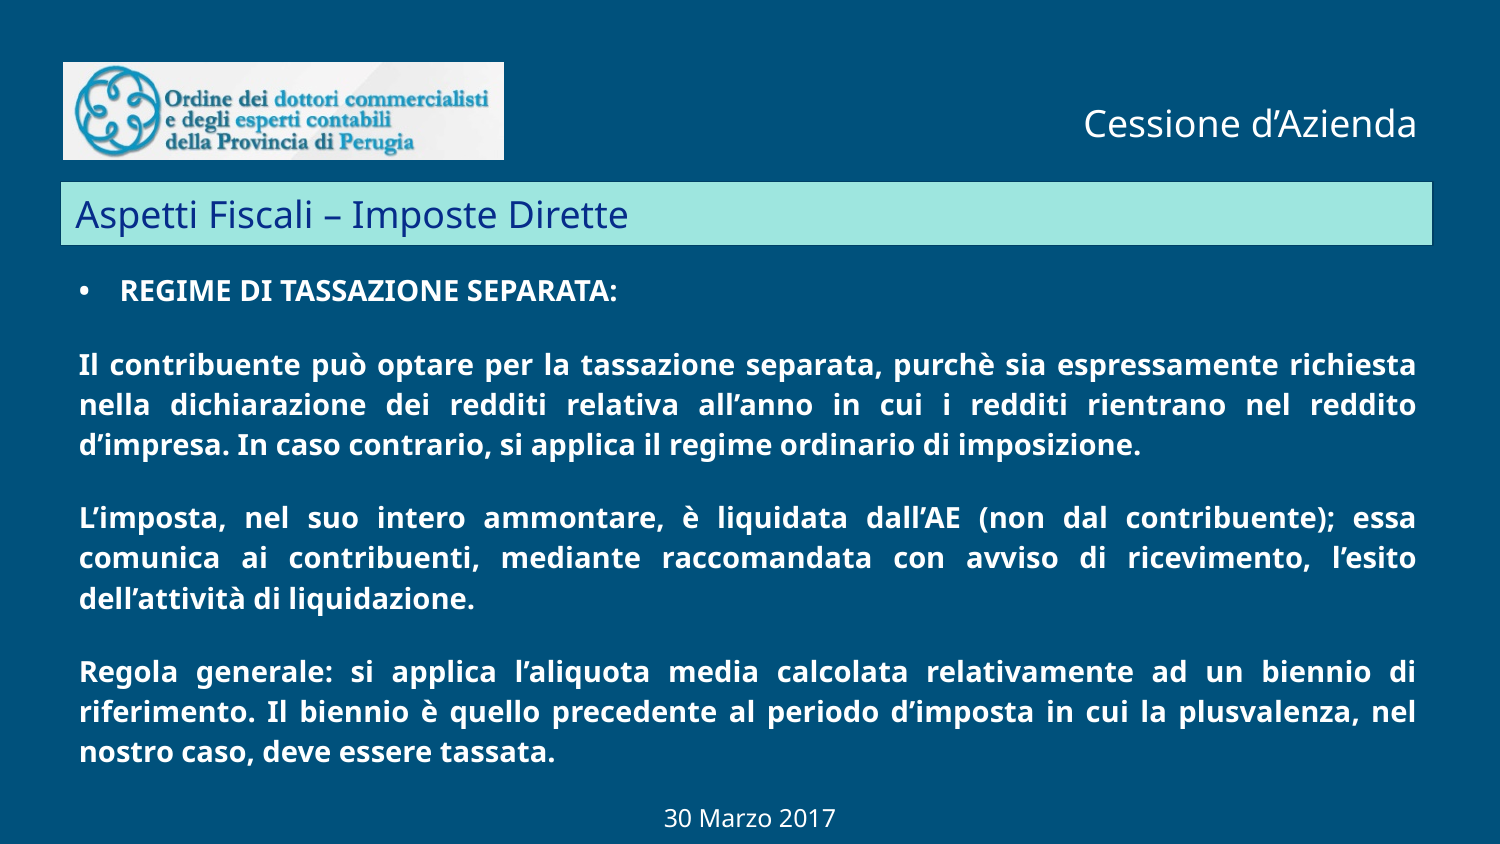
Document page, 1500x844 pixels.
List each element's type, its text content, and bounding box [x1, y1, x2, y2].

picture [64, 63, 503, 159]
list • REGIME DI TASSAZIONE SEPARATA: Il contribuente può optare per la tassazione separata, purchè sia espressamente richiesta nella dichiarazione dei redditi relativa all’anno in cui i redditi rientrano nel reddito d’impresa. In caso contrario, si applica il regime ordinario di imposizione. L’imposta, nel suo intero ammontare, è liquidata dall’AE (non dal contribuente); essa comunica ai contribuenti, mediante raccomandata con avviso di ricevimento, l’esito dell’attività di liquidazione. Regola generale: si applica l’aliquota media calcolata relativamente ad un biennio di riferimento. Il biennio è quello precedente al periodo d’imposta in cui la plusvalenza, nel nostro caso, deve essere tassata. [63, 252, 1434, 788]
text_box 30 Marzo 2017 [63, 788, 1437, 842]
text_box Aspetti Fiscali – Imposte Dirette [60, 181, 1434, 246]
title Cessione d’Azienda [504, 62, 1434, 160]
